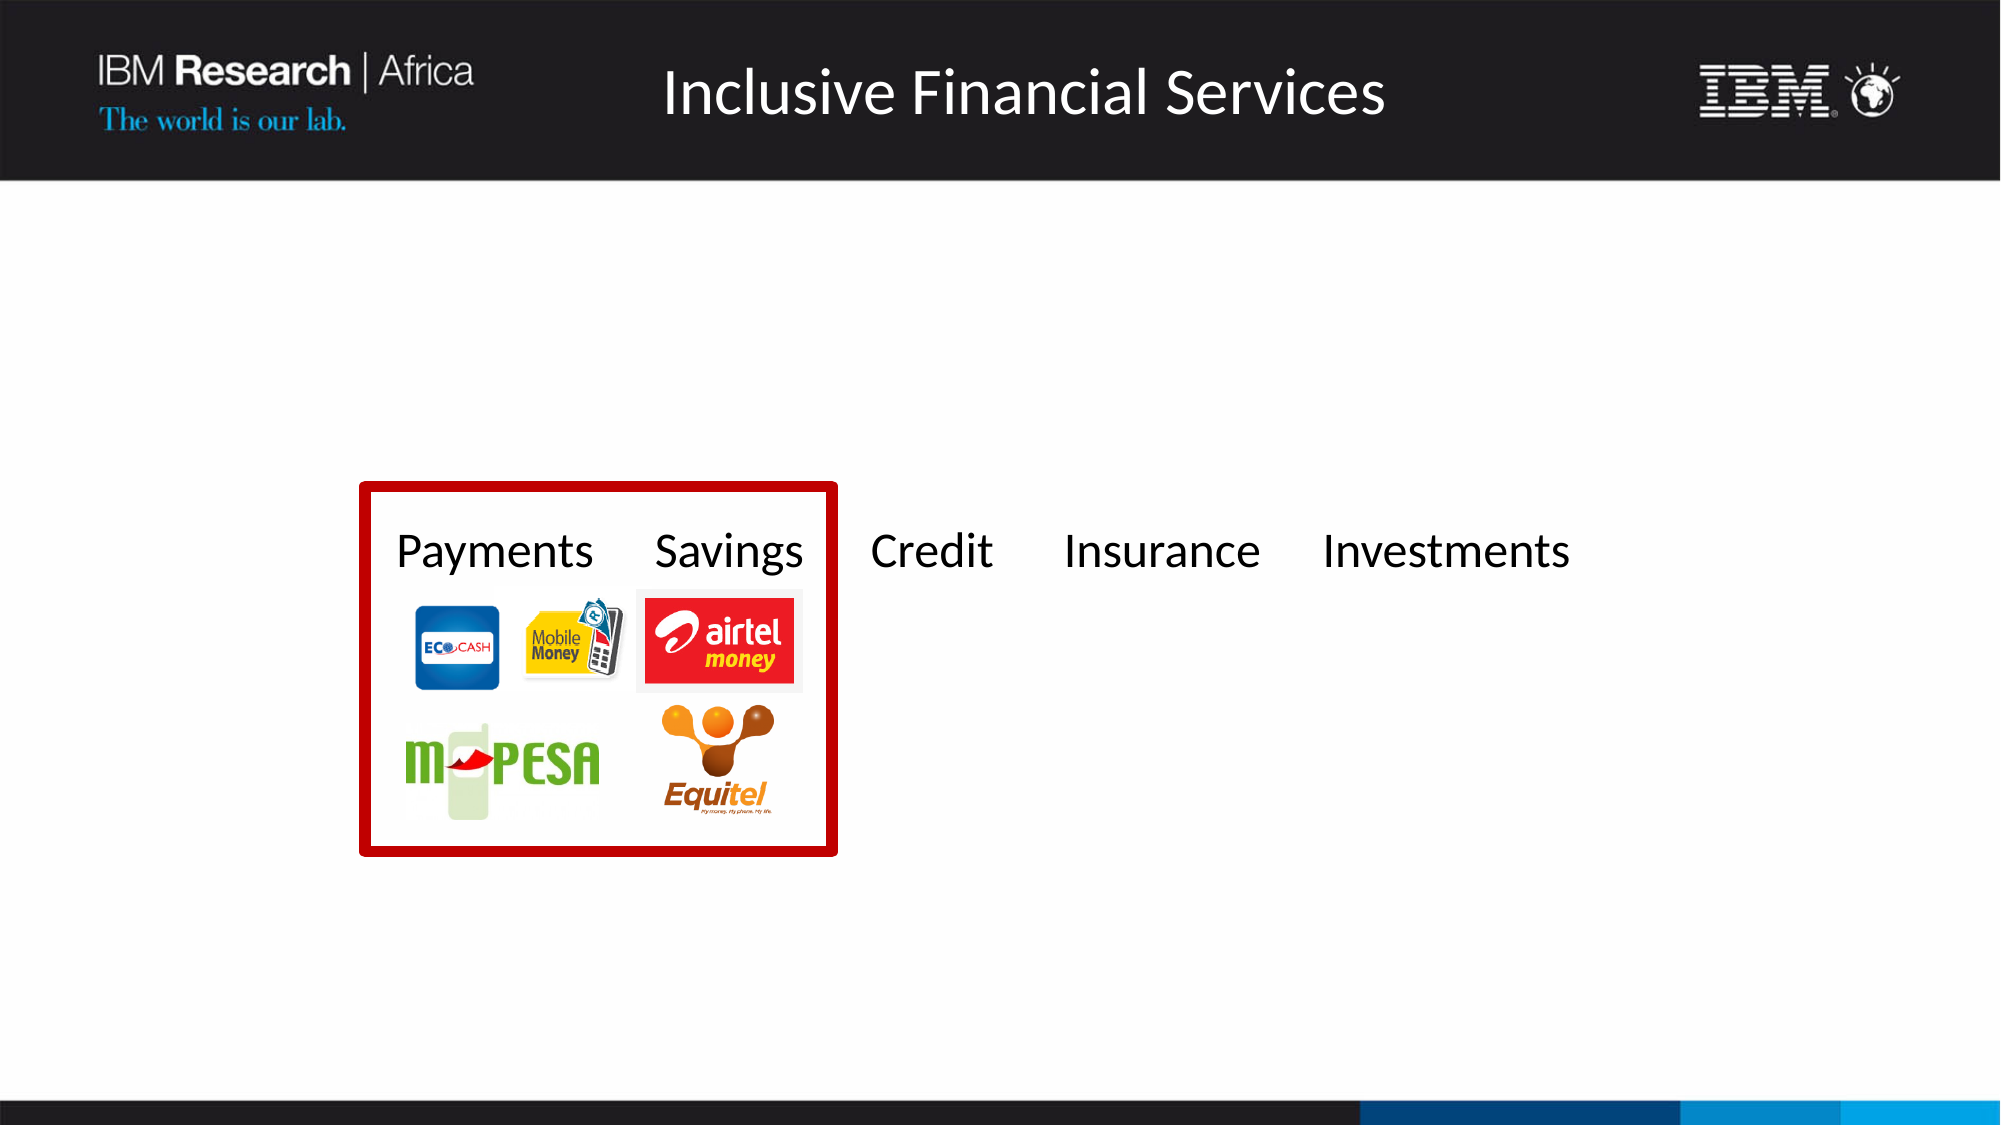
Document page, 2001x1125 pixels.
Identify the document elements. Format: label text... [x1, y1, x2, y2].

text_box Inclusive Financial Services [647, 40, 1402, 135]
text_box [380, 509, 1588, 586]
text_box [363, 484, 834, 854]
picture [0, 0, 2001, 1125]
